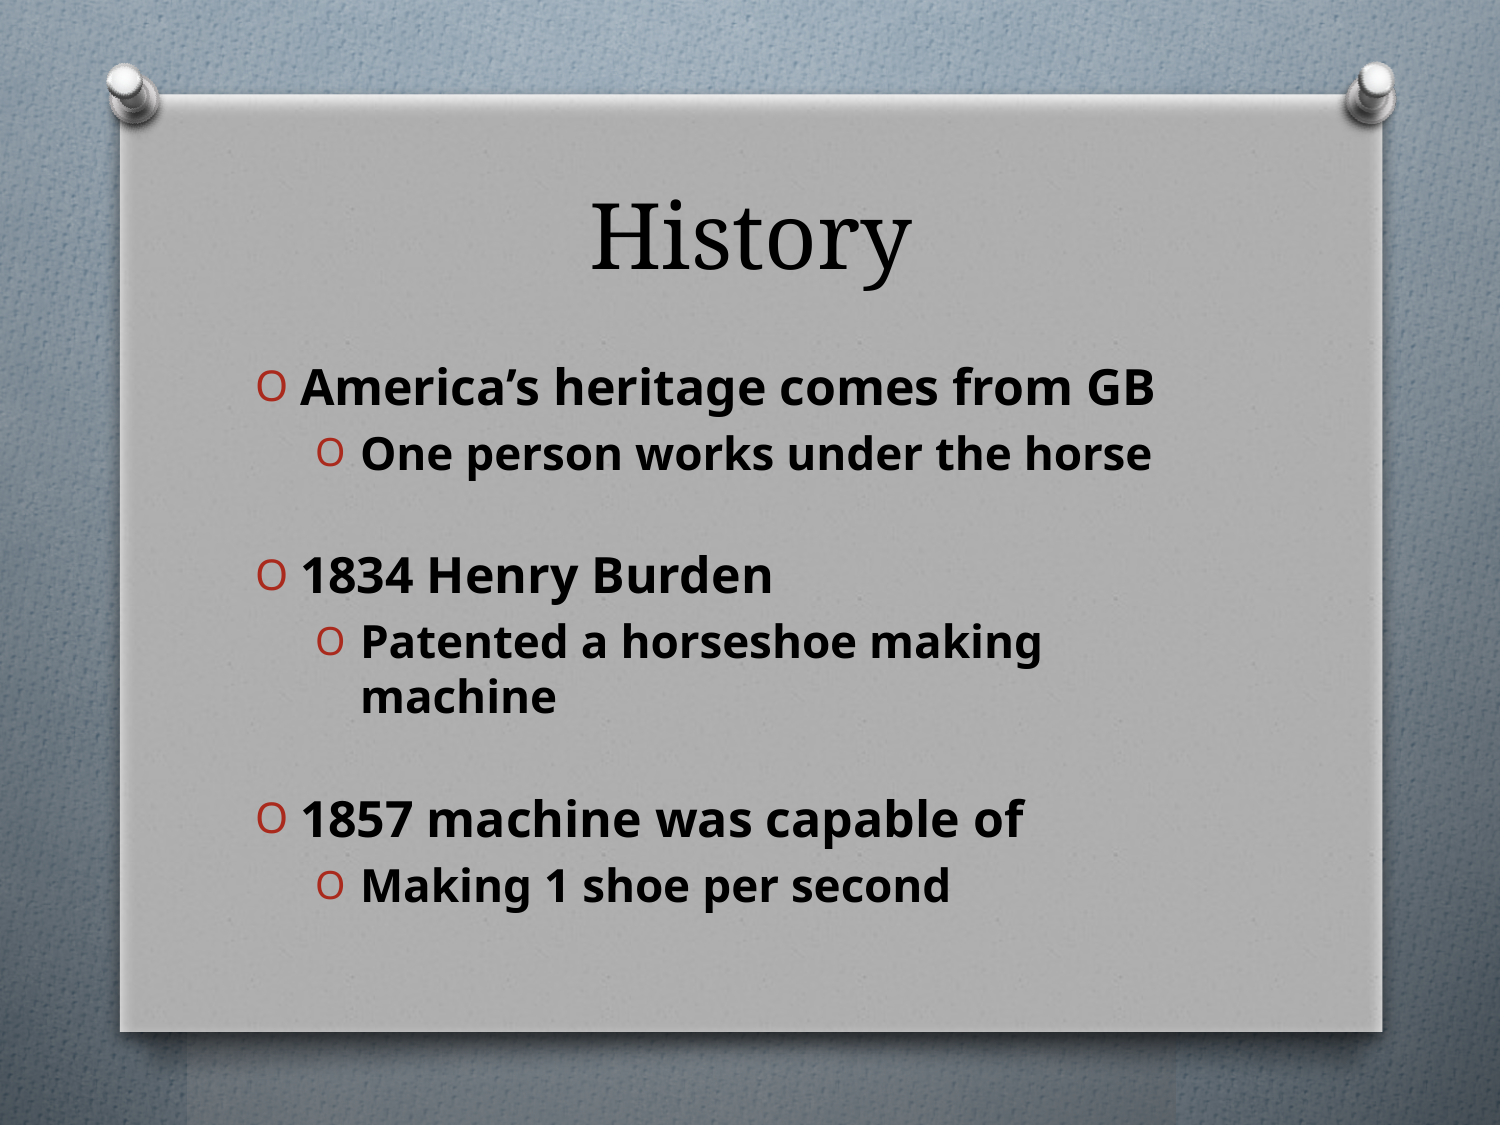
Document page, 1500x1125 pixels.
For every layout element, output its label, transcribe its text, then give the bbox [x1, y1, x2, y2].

picture [1317, 35, 1439, 156]
picture [75, 29, 198, 153]
title History [179, 134, 1323, 332]
list America’s heritage comes from GB One person works under the horse 1834 Henry Burden Patented a horseshoe making machine 1857 machine was capable of Making 1 shoe per second [240, 347, 1257, 939]
